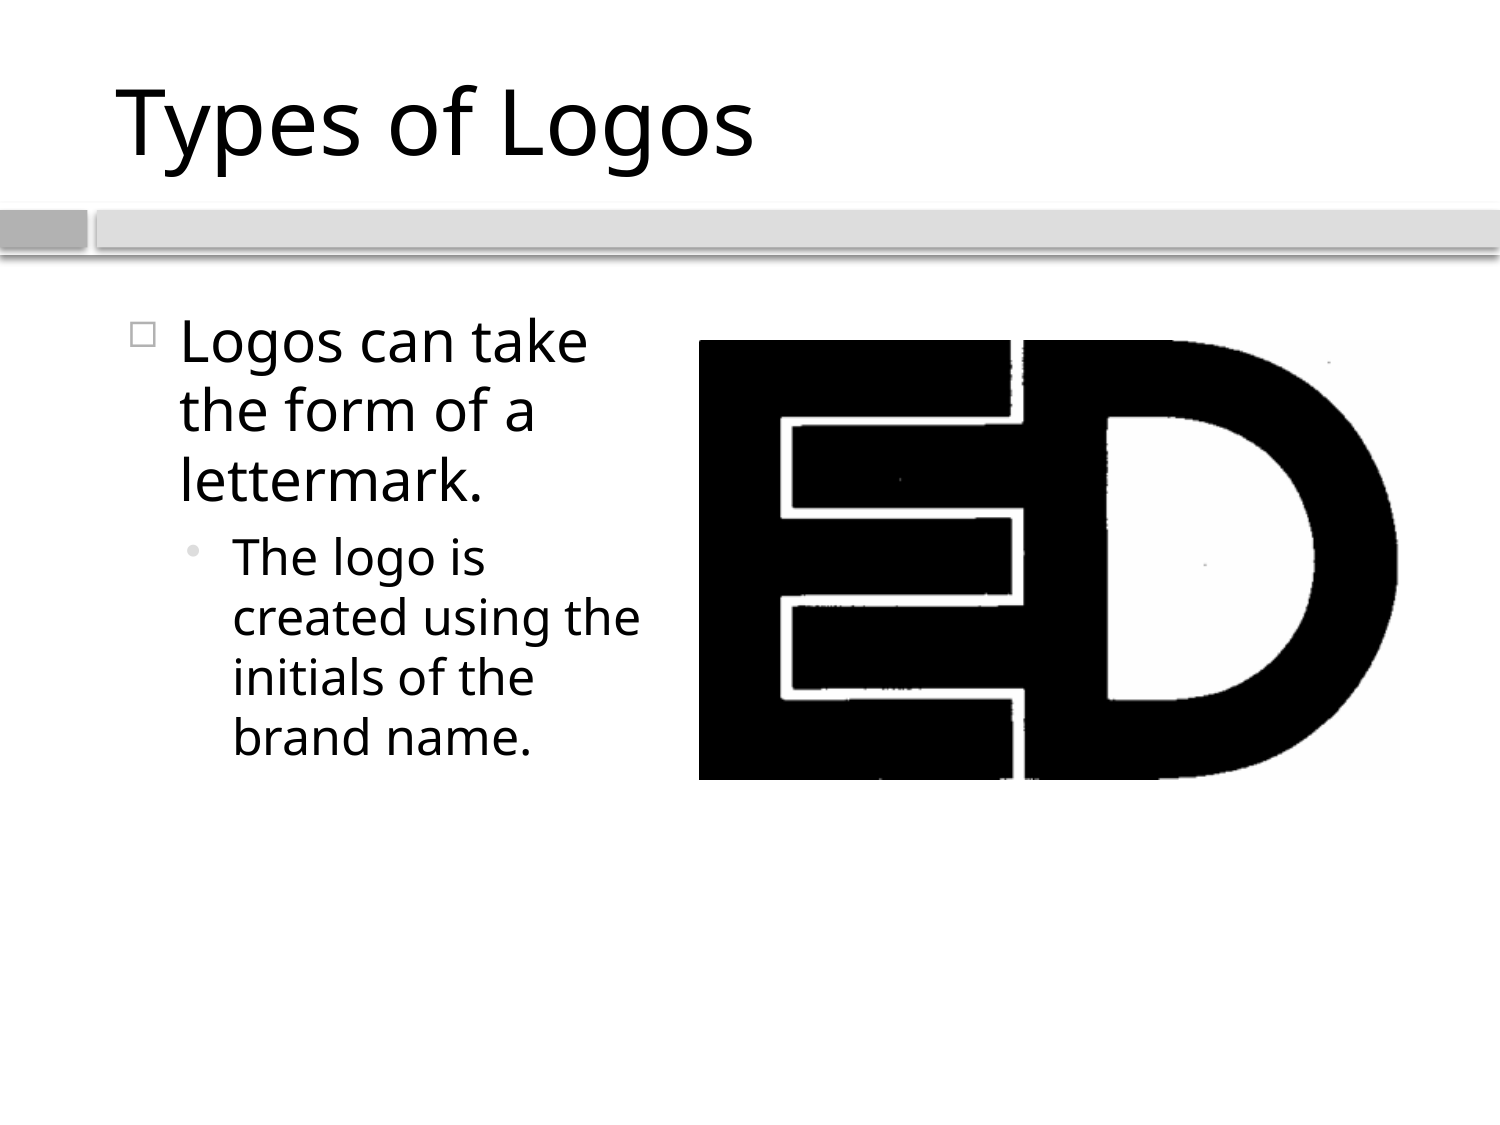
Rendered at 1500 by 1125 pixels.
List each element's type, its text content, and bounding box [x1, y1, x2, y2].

title Types of Logos [100, 37, 1438, 200]
list Logos can take the form of a lettermark. The logo is created using the initials of the brand name. [112, 296, 660, 962]
picture [699, 340, 1400, 780]
